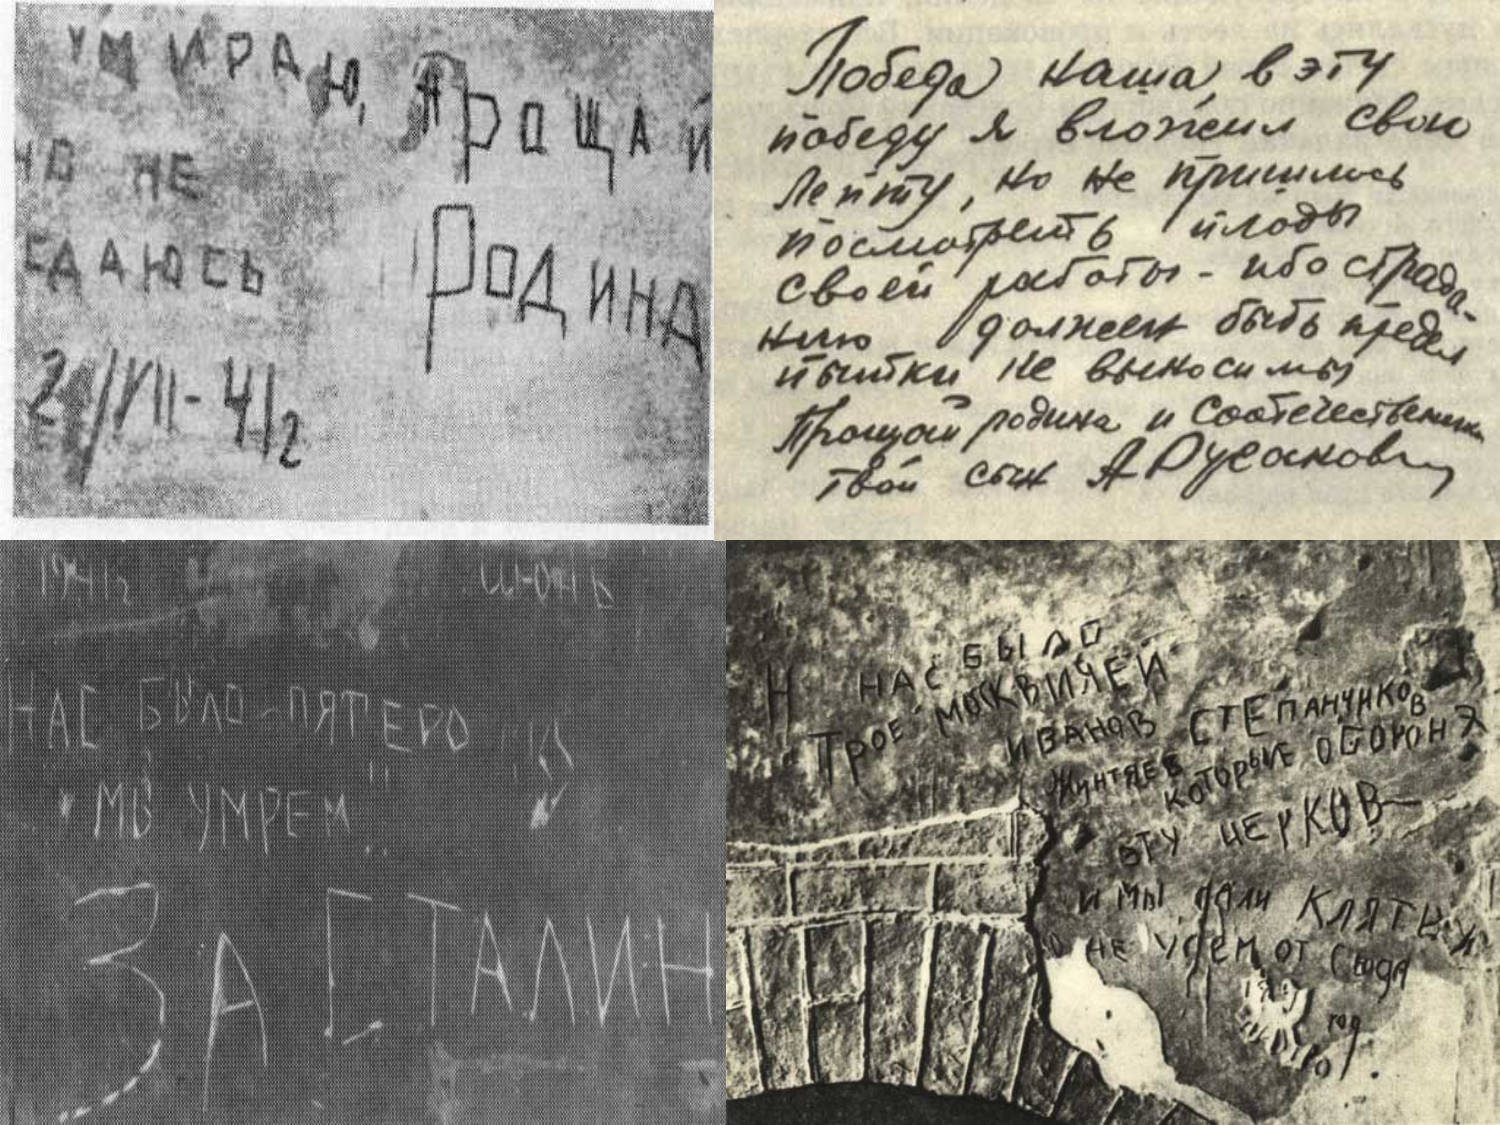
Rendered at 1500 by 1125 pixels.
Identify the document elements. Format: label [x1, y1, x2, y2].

picture [0, 0, 707, 541]
list [0, 552, 717, 1125]
picture [714, 0, 1500, 541]
picture [726, 540, 1500, 1125]
